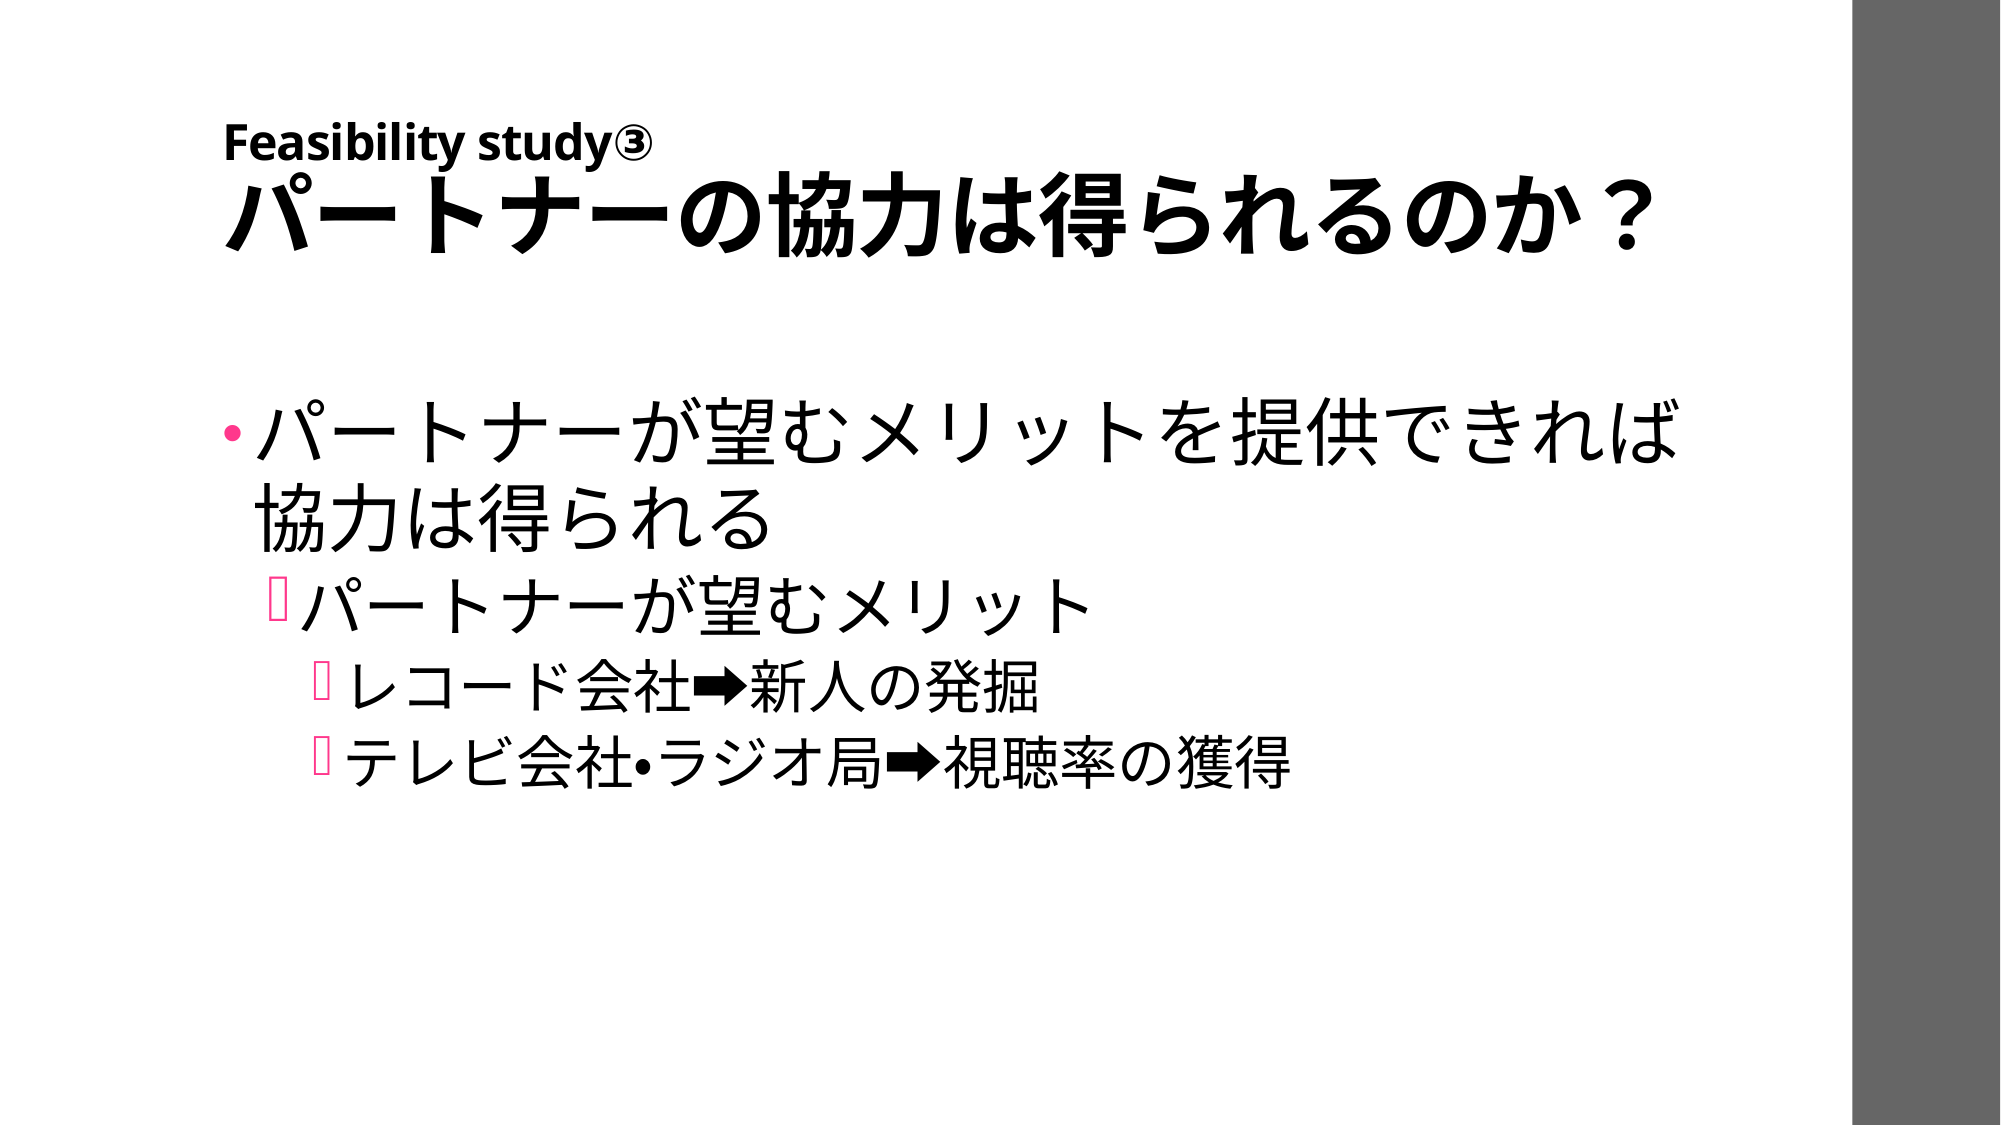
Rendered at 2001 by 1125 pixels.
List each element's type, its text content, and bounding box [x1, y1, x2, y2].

list パートナーが望むメリットを提供できれば 協力は得られる パートナーが望むメリット レコード会社➡新人の発掘 テレビ会社・ラジオ局➡視聴率の獲得 [206, 385, 1797, 1099]
title Feasibility study③ パートナーの協力は得られるのか？ [206, 43, 1797, 278]
